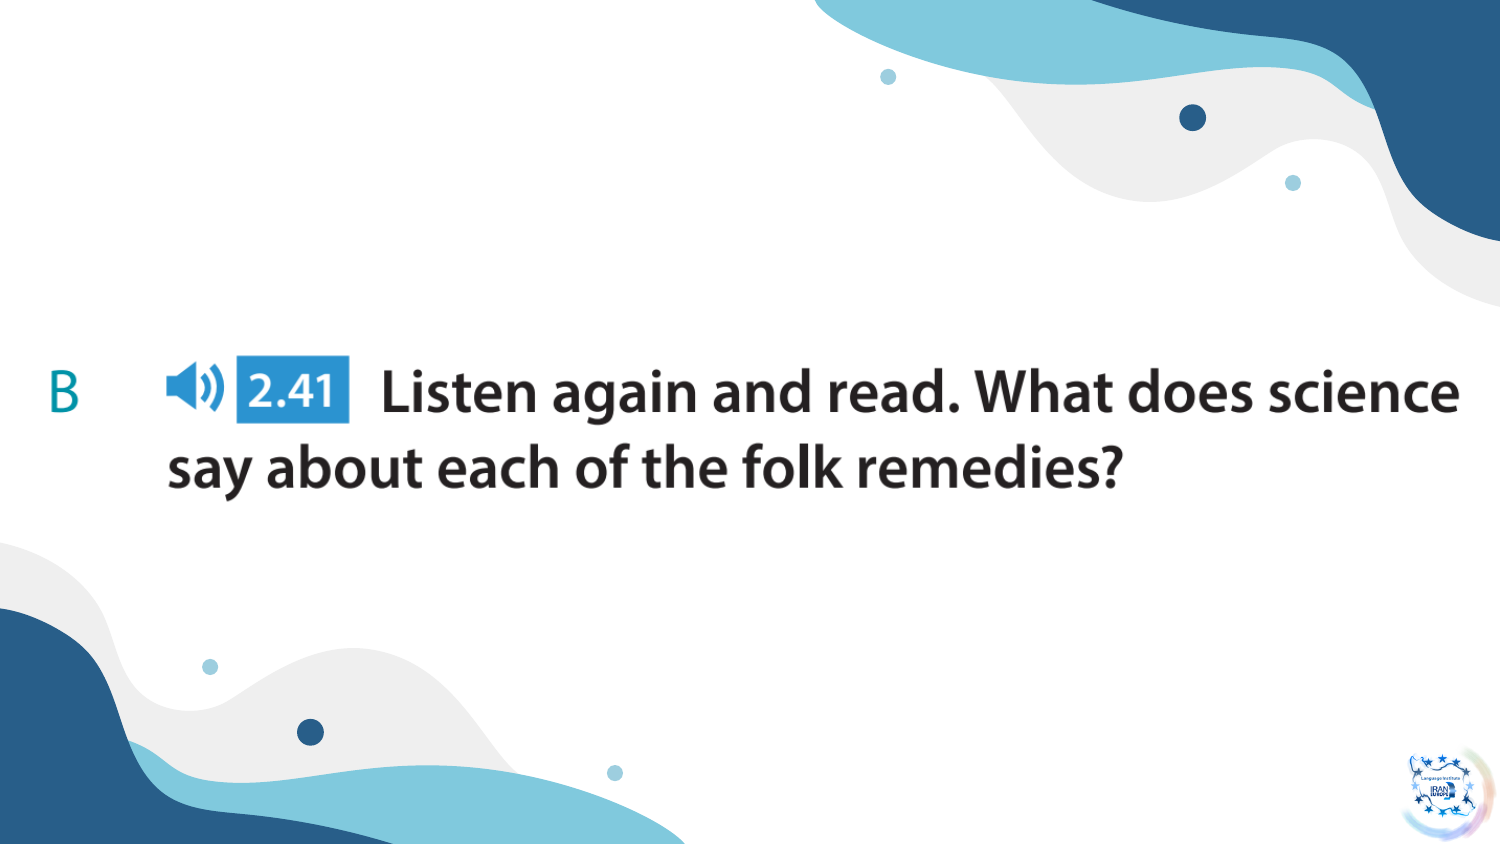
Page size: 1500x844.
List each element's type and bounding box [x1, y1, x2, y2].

picture [1396, 742, 1500, 844]
picture [0, 309, 1500, 535]
